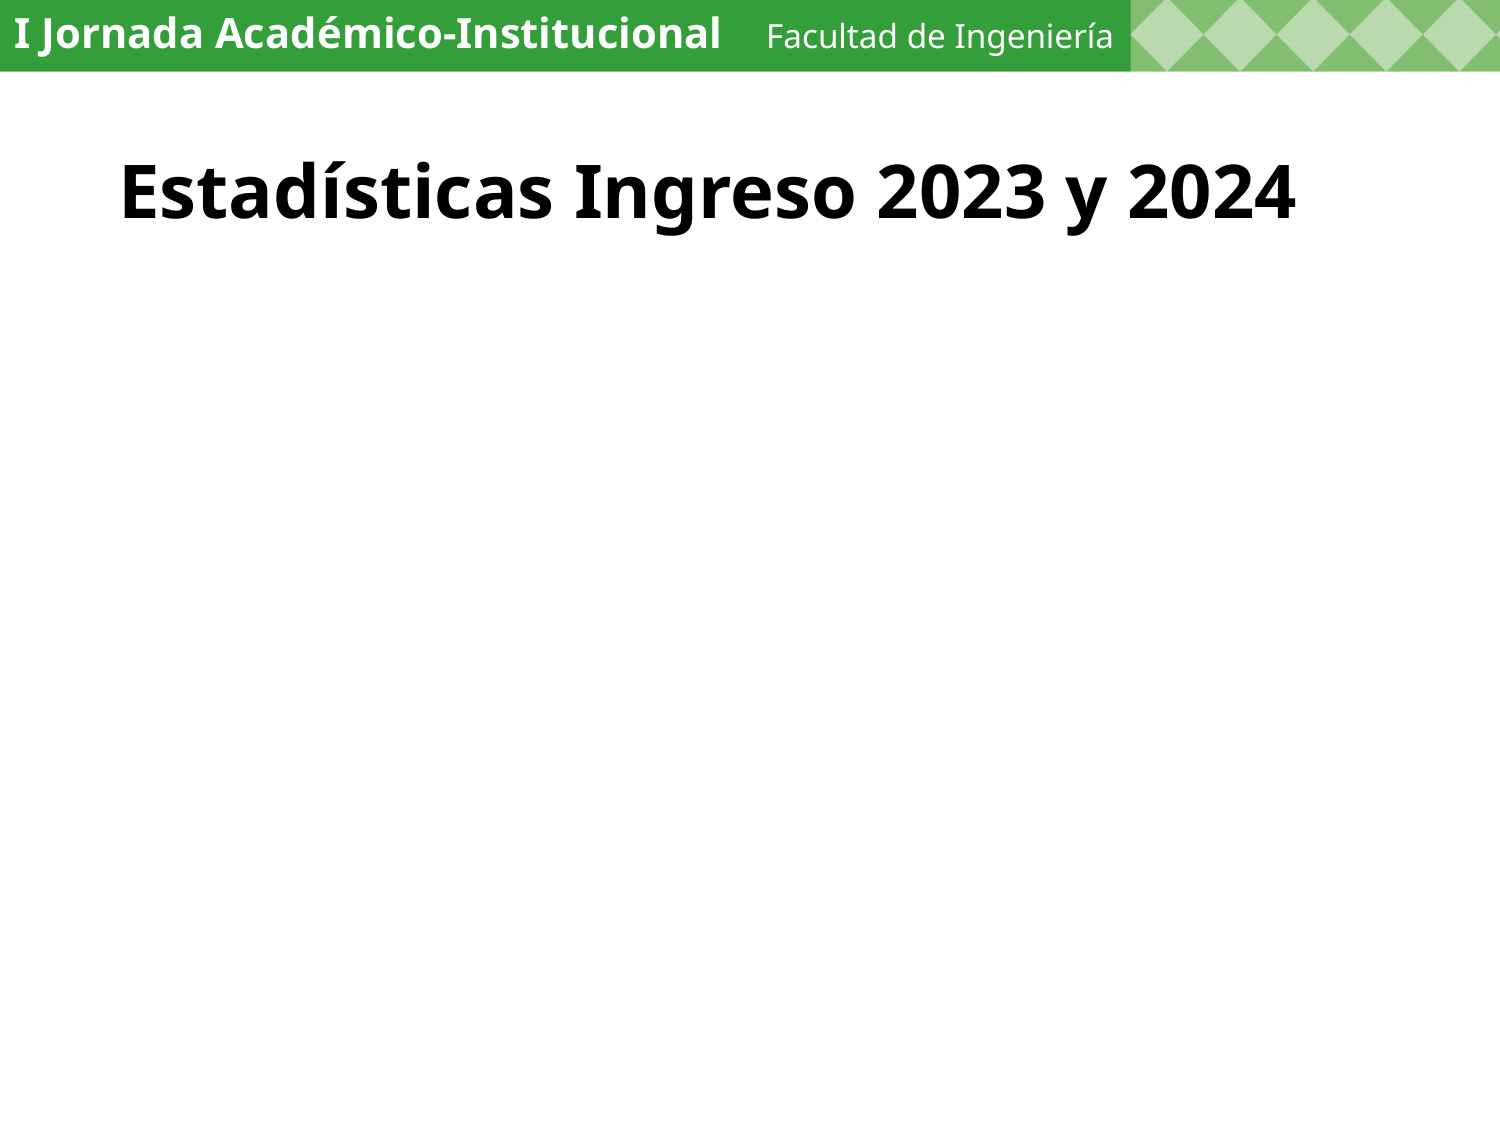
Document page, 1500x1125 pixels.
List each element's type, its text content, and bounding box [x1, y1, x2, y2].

picture [0, 0, 1500, 72]
title Estadísticas Ingreso 2023 y 2024 [103, 111, 1397, 278]
